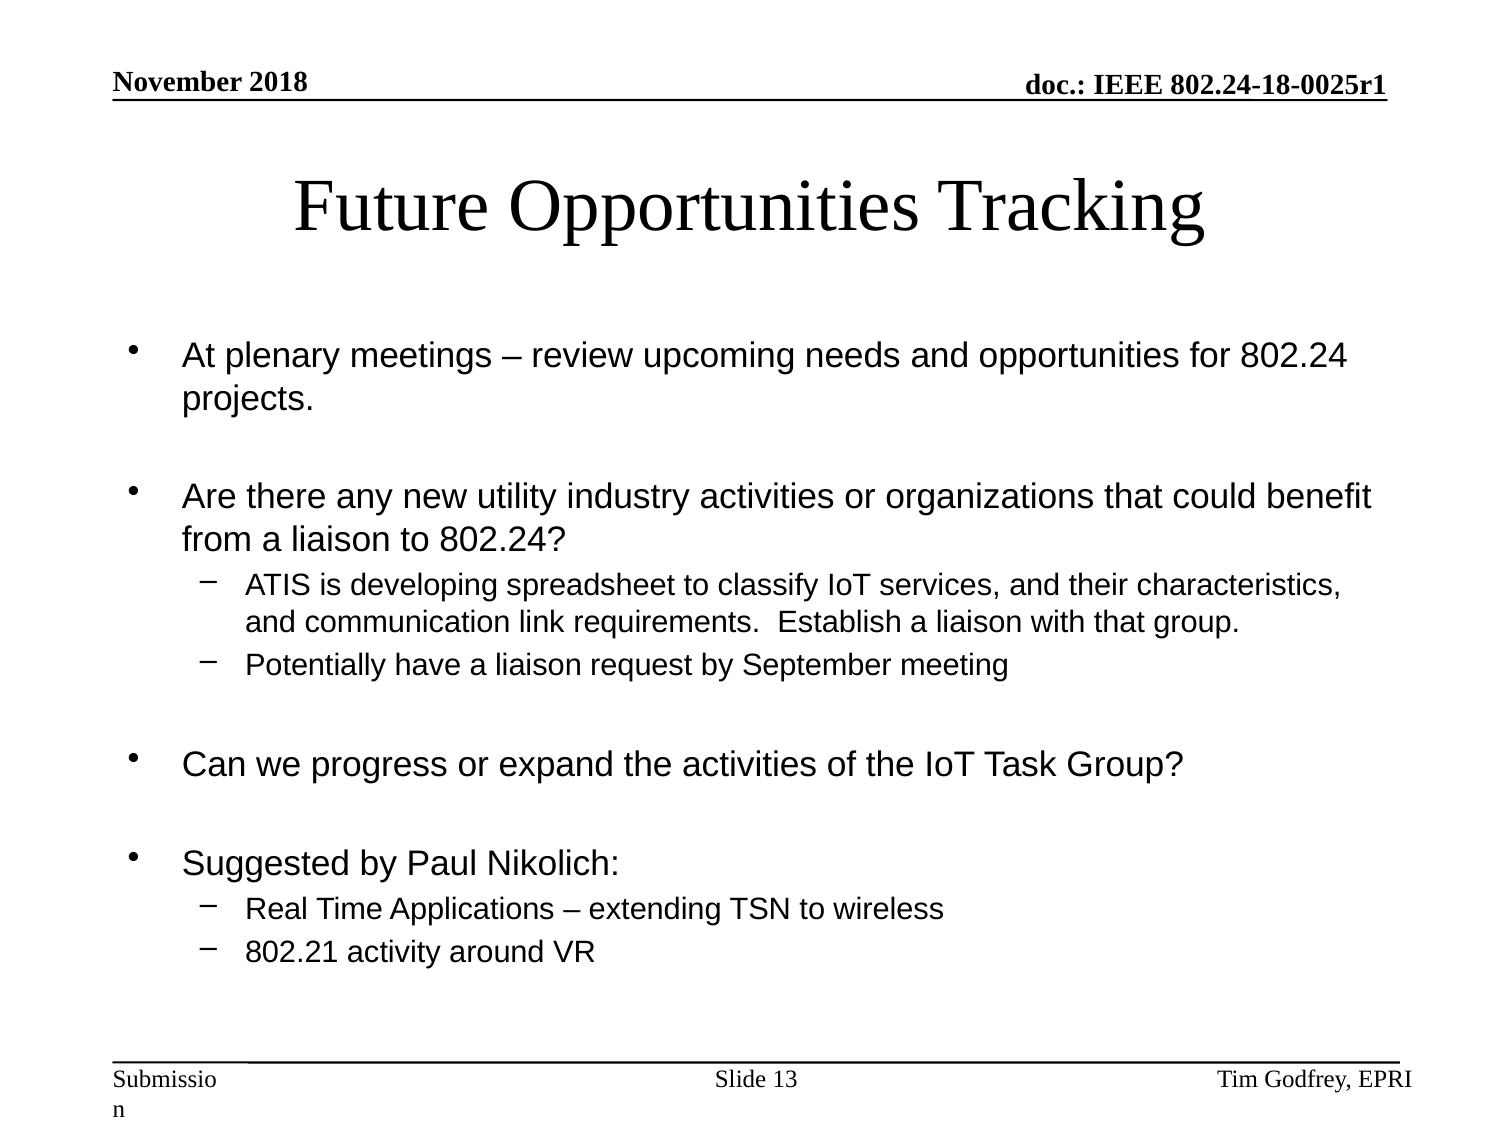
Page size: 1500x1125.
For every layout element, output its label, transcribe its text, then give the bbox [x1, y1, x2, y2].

title Future Opportunities Tracking [112, 112, 1388, 288]
footer Tim Godfrey, EPRI [900, 1062, 1413, 1093]
slide_number Slide 13 [712, 1062, 800, 1093]
list At plenary meetings – review upcoming needs and opportunities for 802.24 projects. Are there any new utility industry activities or organizations that could benefit from a liaison to 802.24? ATIS is developing spreadsheet to classify IoT services, and their characteristics, and communication link requirements. Establish a liaison with that group. Potentially have a liaison request by September meeting Can we progress or expand the activities of the IoT Task Group? Suggested by Paul Nikolich: Real Time Applications – extending TSN to wireless 802.21 activity around VR [112, 324, 1400, 1000]
